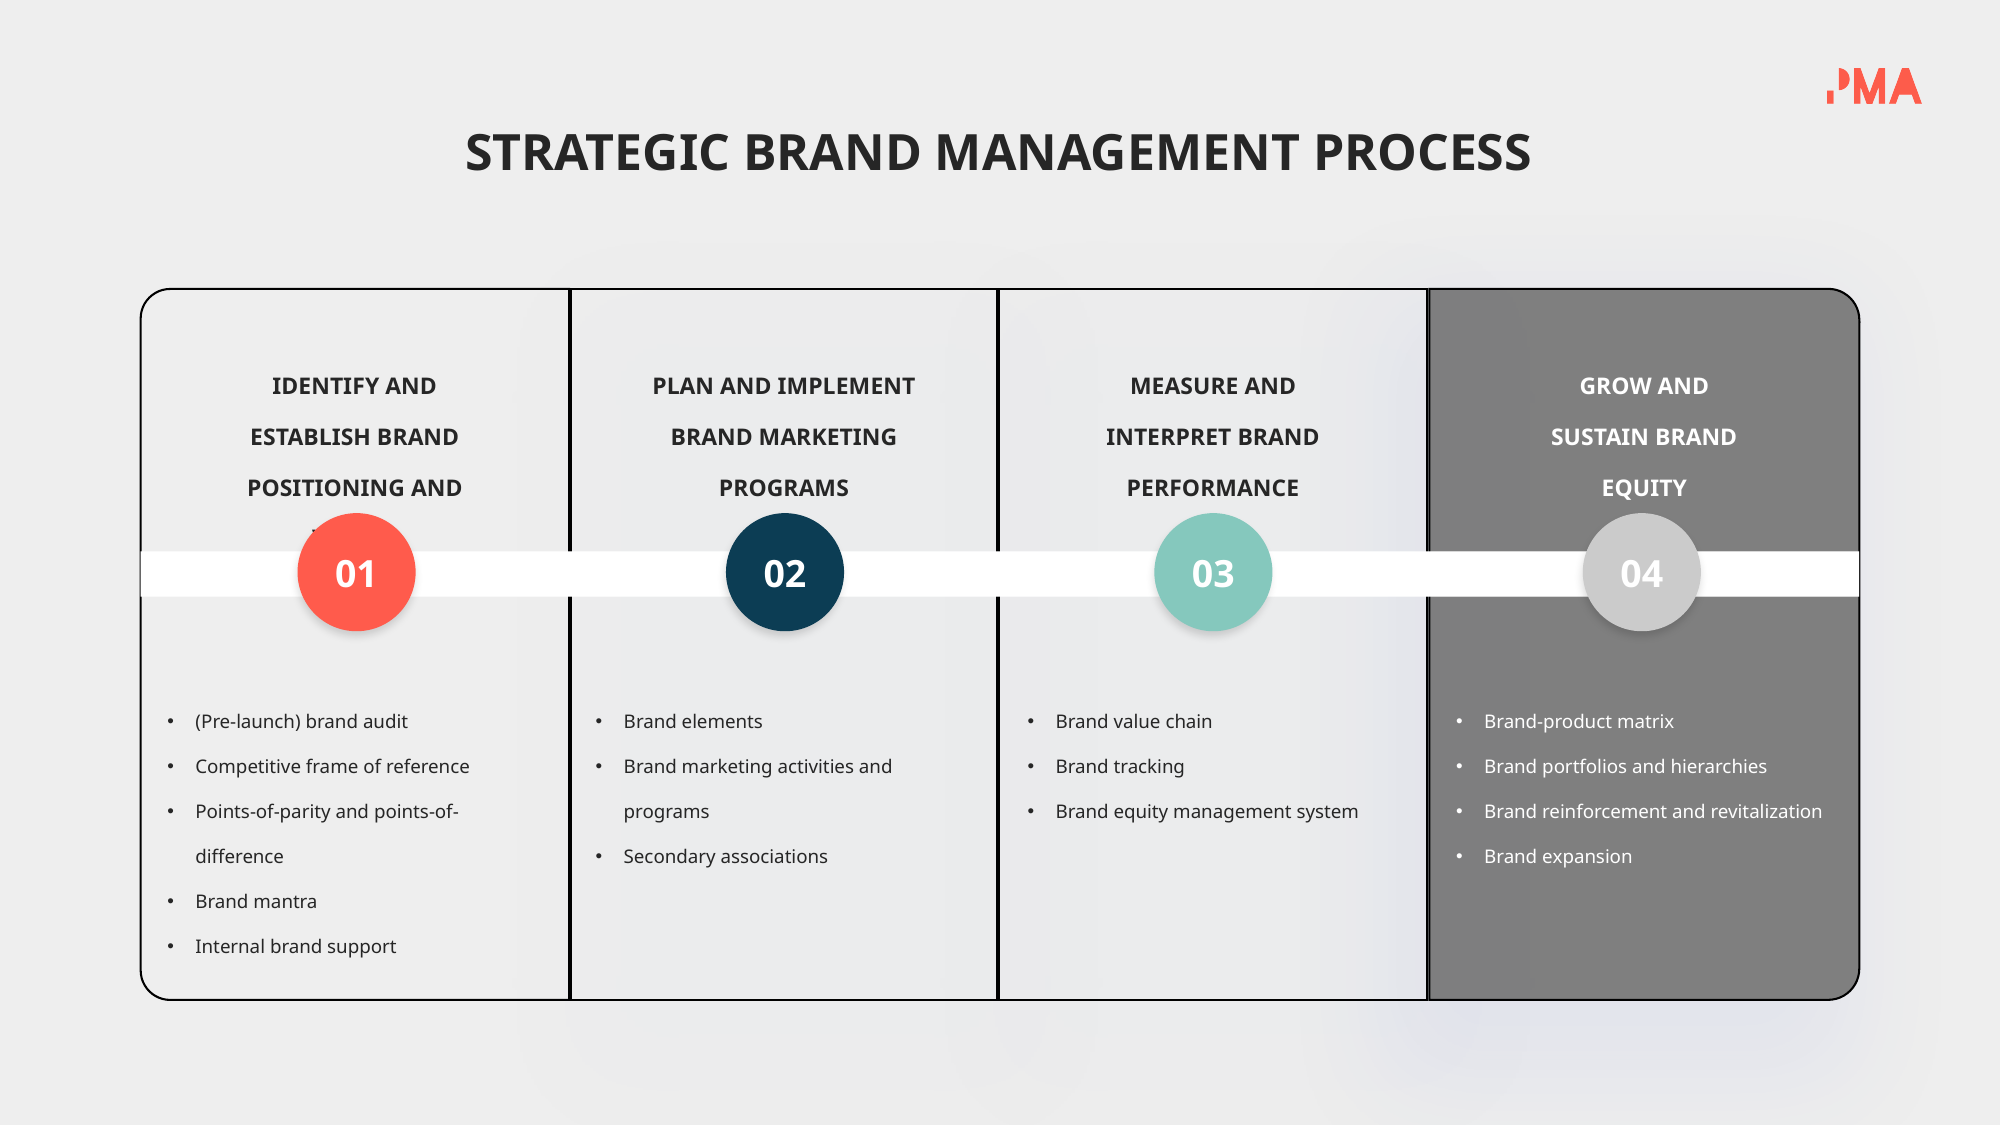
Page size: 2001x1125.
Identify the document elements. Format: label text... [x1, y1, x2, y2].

text_box [140, 597, 570, 1000]
text_box [1700, 551, 1860, 597]
text_box [570, 597, 998, 1000]
picture [1822, 63, 1925, 106]
text_box [998, 288, 1428, 551]
text_box [1429, 288, 1860, 551]
text_box [1429, 597, 1860, 1000]
text_box [140, 288, 570, 551]
text_box [570, 288, 998, 551]
text_box Brand value chain Brand tracking Brand equity management system [1027, 687, 1407, 822]
text_box [140, 551, 299, 597]
text_box [841, 551, 1155, 597]
text_box [415, 551, 727, 597]
text_box PLAN AND IMPLEMENT BRAND MARKETING PROGRAMS [606, 340, 962, 508]
text_box (Pre-launch) brand audit Competitive frame of reference Points-of-parity and points-of-difference Brand mantra Internal brand support [167, 687, 525, 957]
text_box Brand elements Brand marketing activities and programs Secondary associations [595, 687, 975, 867]
text_box 02 [725, 513, 845, 632]
text_box Brand-product matrix Brand portfolios and hierarchies Brand reinforcement and revitalization Brand expansion [1456, 687, 1836, 868]
text_box MEASURE AND INTERPRET BRAND PERFORMANCE [1061, 340, 1365, 508]
text_box [1269, 551, 1584, 597]
text_box IDENTIFY AND ESTABLISH BRAND POSITIONING AND VALUES [194, 340, 516, 551]
text_box [998, 597, 1428, 1000]
text_box GROW AND SUSTAIN BRAND EQUITY [1518, 340, 1770, 508]
text_box 03 [1154, 513, 1273, 632]
text_box 04 [1582, 513, 1701, 632]
text_box 01 [297, 513, 416, 632]
text_box STRATEGIC BRAND MANAGEMENT PROCESS [423, 120, 1575, 181]
